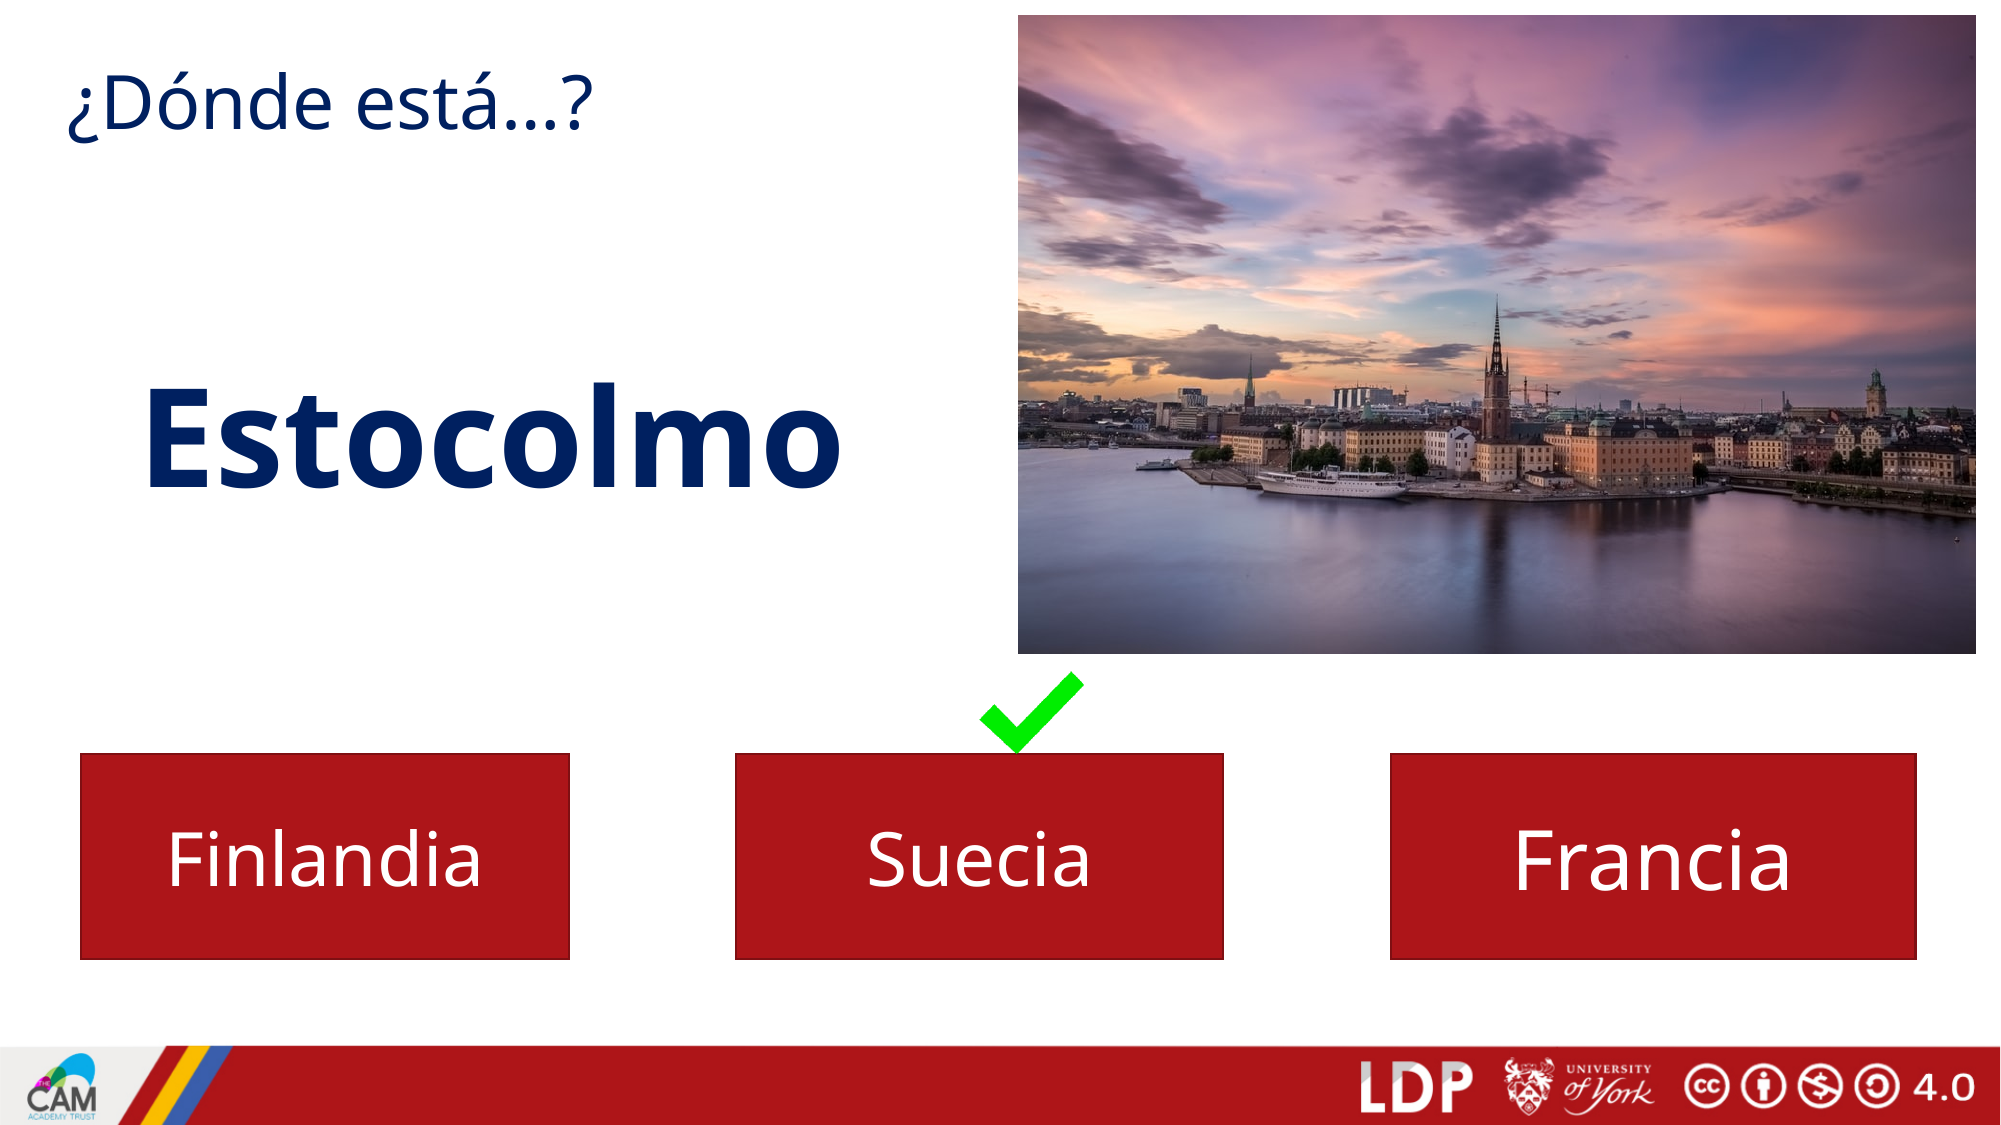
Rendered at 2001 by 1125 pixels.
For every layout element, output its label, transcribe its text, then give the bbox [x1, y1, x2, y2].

title Estocolmo [123, 334, 1018, 553]
text_box ¿Dónde está…? [53, 46, 932, 152]
text_box Finlandia [80, 753, 570, 960]
text_box Francia [1390, 753, 1917, 960]
picture [0, 0, 2001, 1125]
text_box Suecia [735, 753, 1224, 960]
